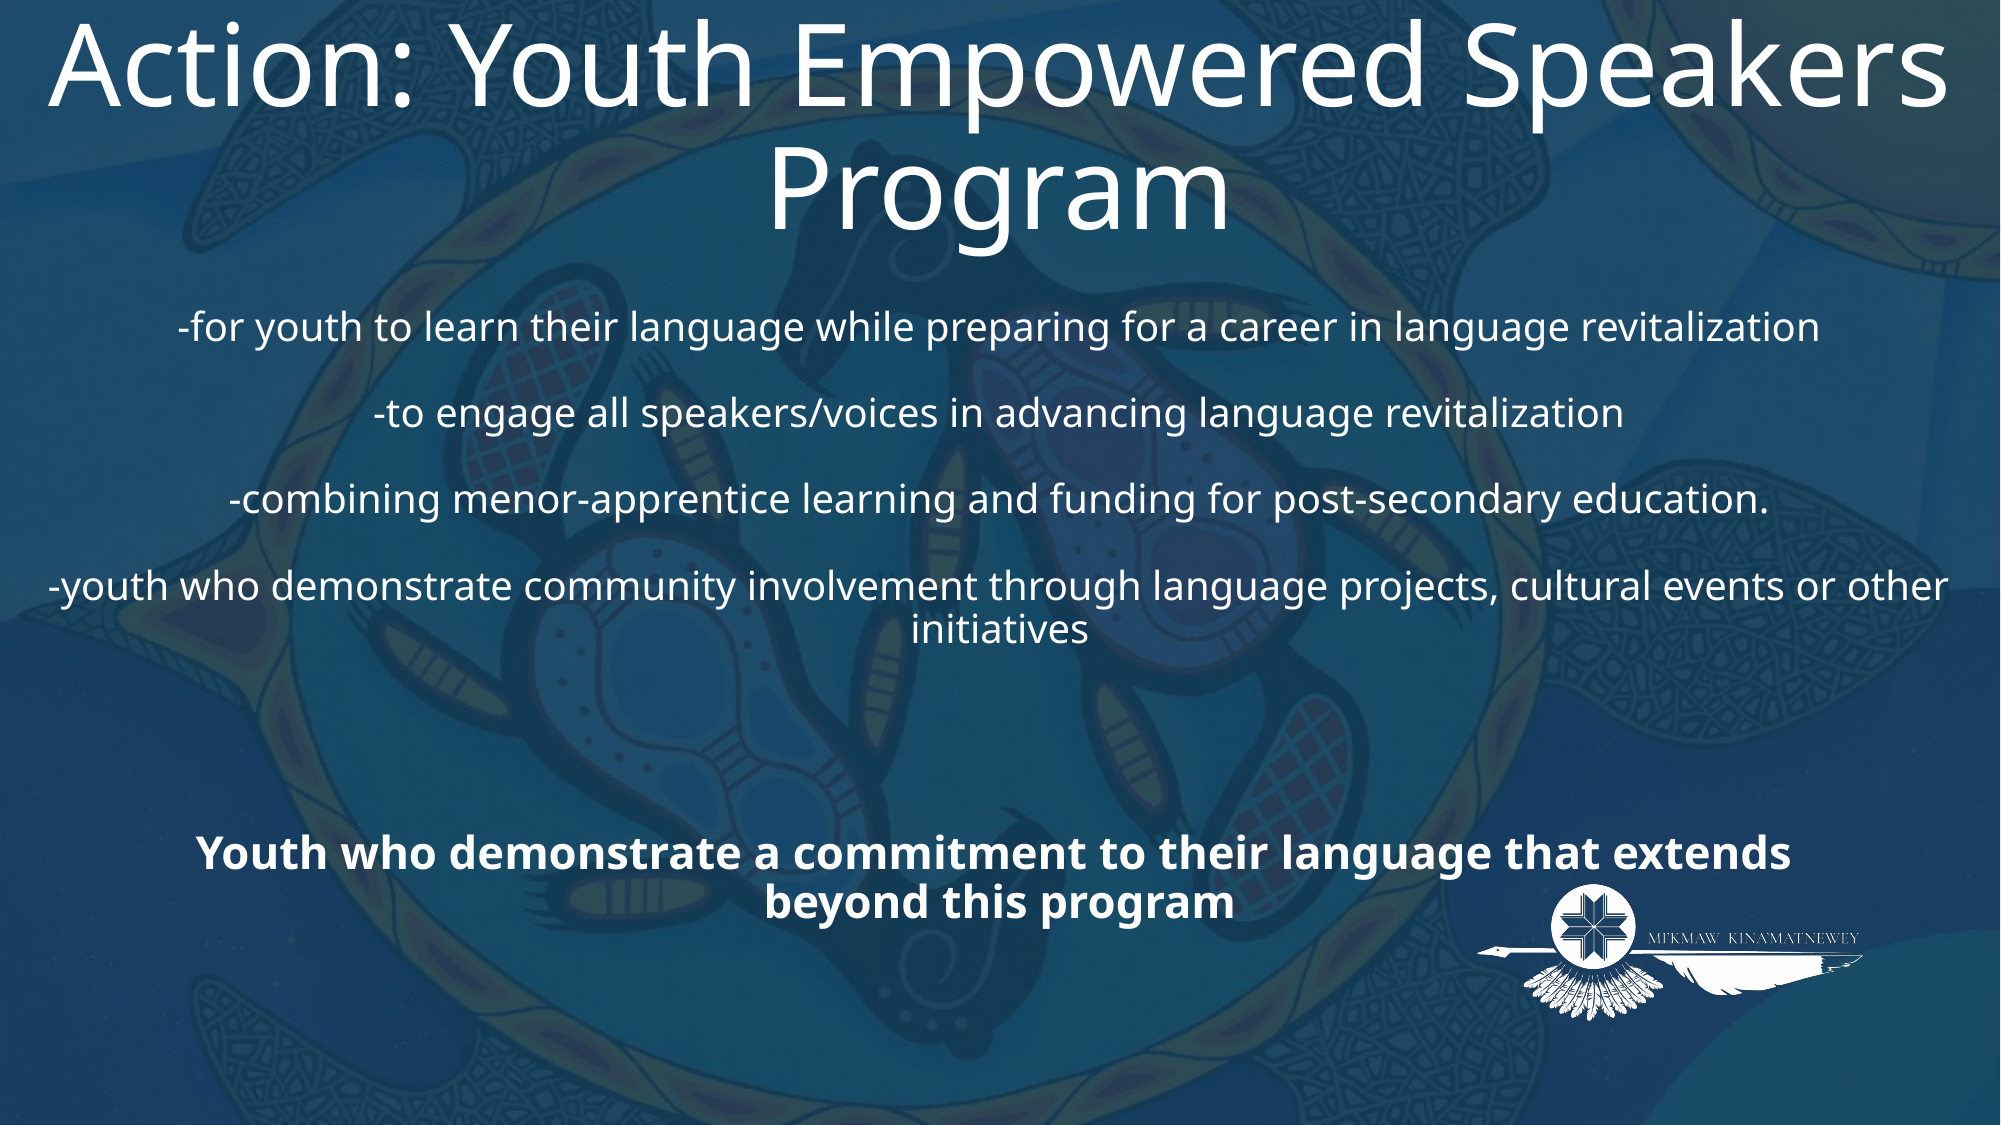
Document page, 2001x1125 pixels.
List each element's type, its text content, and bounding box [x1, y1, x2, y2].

picture [0, 0, 2001, 1125]
title Action: Youth Empowered Speakers Program [0, 26, 2000, 251]
subtitle -for youth to learn their language while preparing for a career in language revitalization -to engage all speakers/voices in advancing language revitalization -combining menor-apprentice learning and funding for post-secondary education. -youth who demonstrate community involvement through language projects, cultural events or other initiatives Youth who demonstrate a commitment to their language that extends beyond this program [0, 251, 2000, 938]
